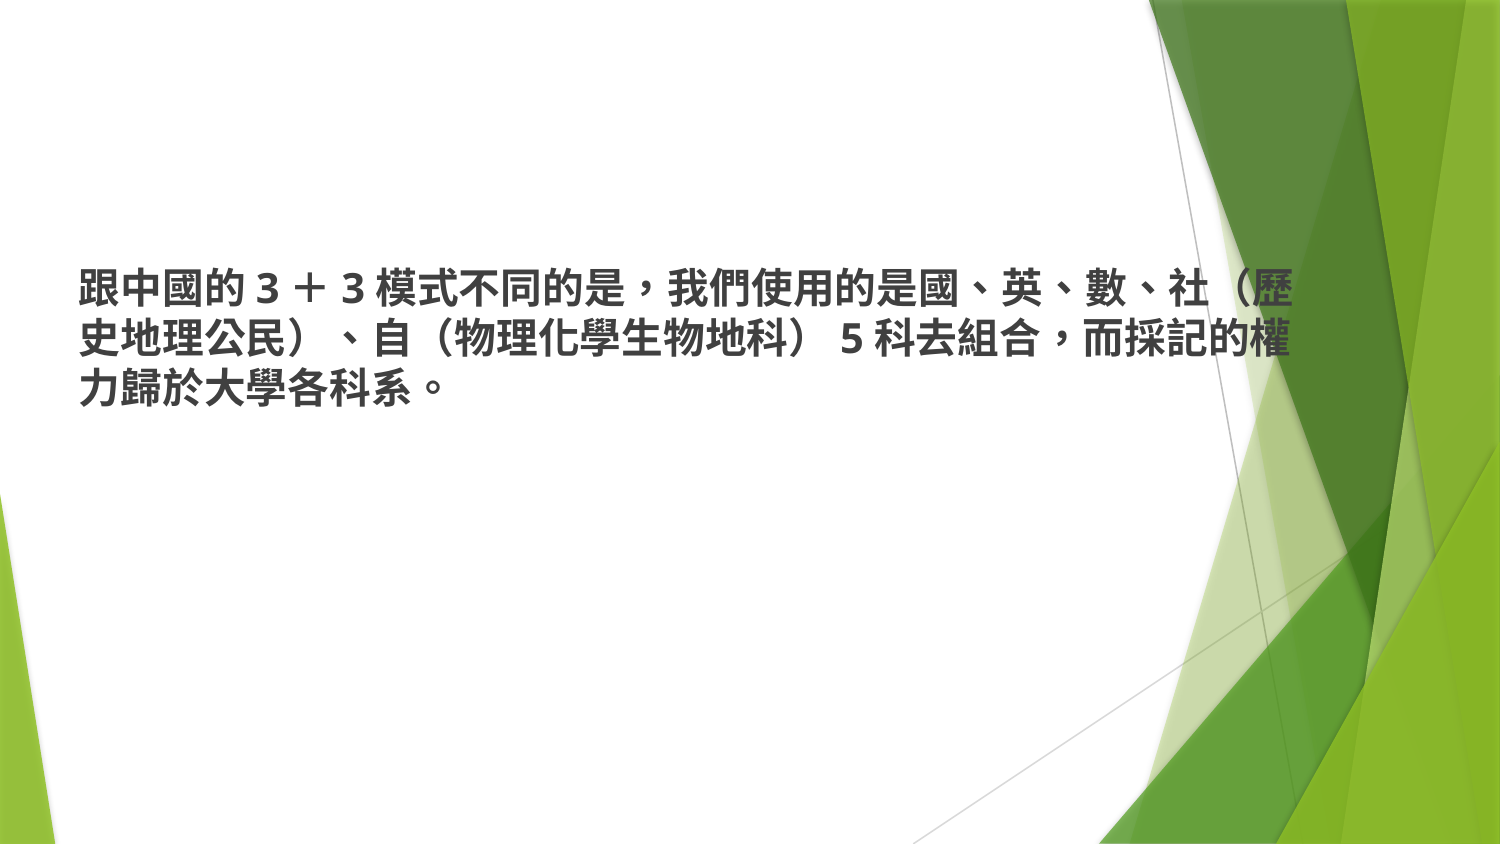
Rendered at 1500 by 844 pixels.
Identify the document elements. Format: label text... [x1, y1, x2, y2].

list 跟中國的3＋3模式不同的是，我們使用的是國、英、數、社（歷史地理公民）、自（物理化學生物地科）5科去組合，而採記的權力歸於大學各科系。 [63, 246, 1326, 618]
